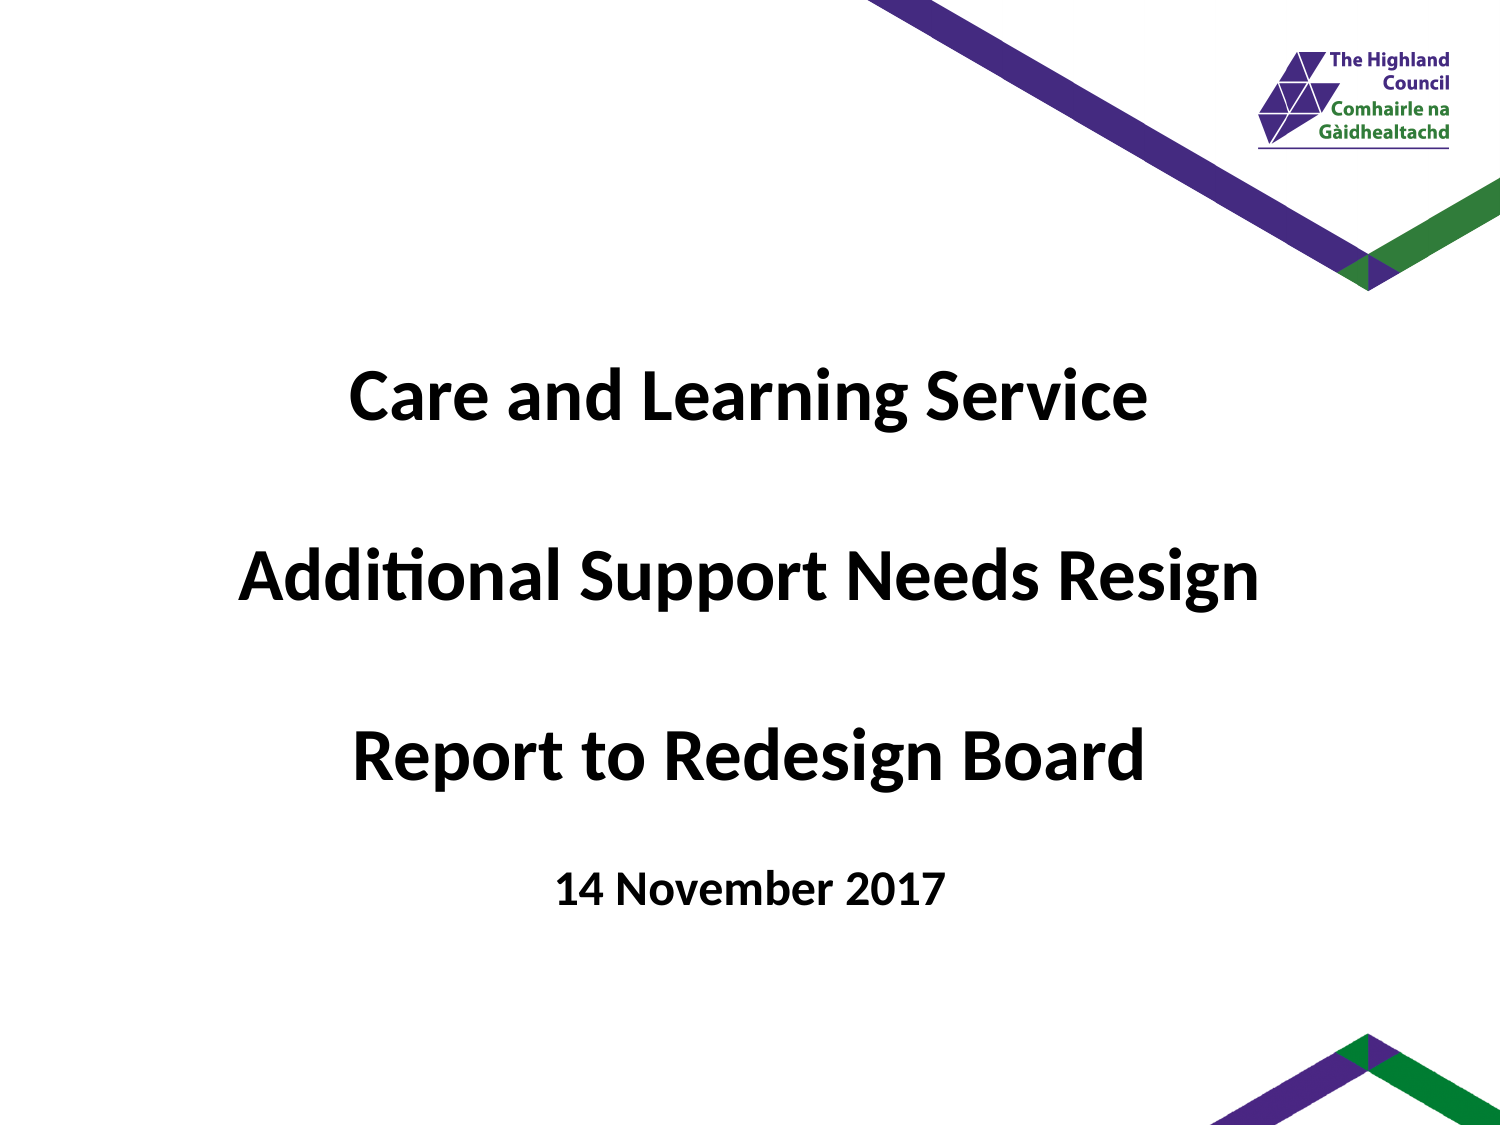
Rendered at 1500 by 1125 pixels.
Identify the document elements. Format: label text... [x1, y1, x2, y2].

picture [860, 0, 1500, 296]
picture [1206, 1032, 1500, 1125]
text_box Care and Learning Service Additional Support Needs Resign Report to Redesign Board 14 November 2017 [223, 338, 1277, 923]
